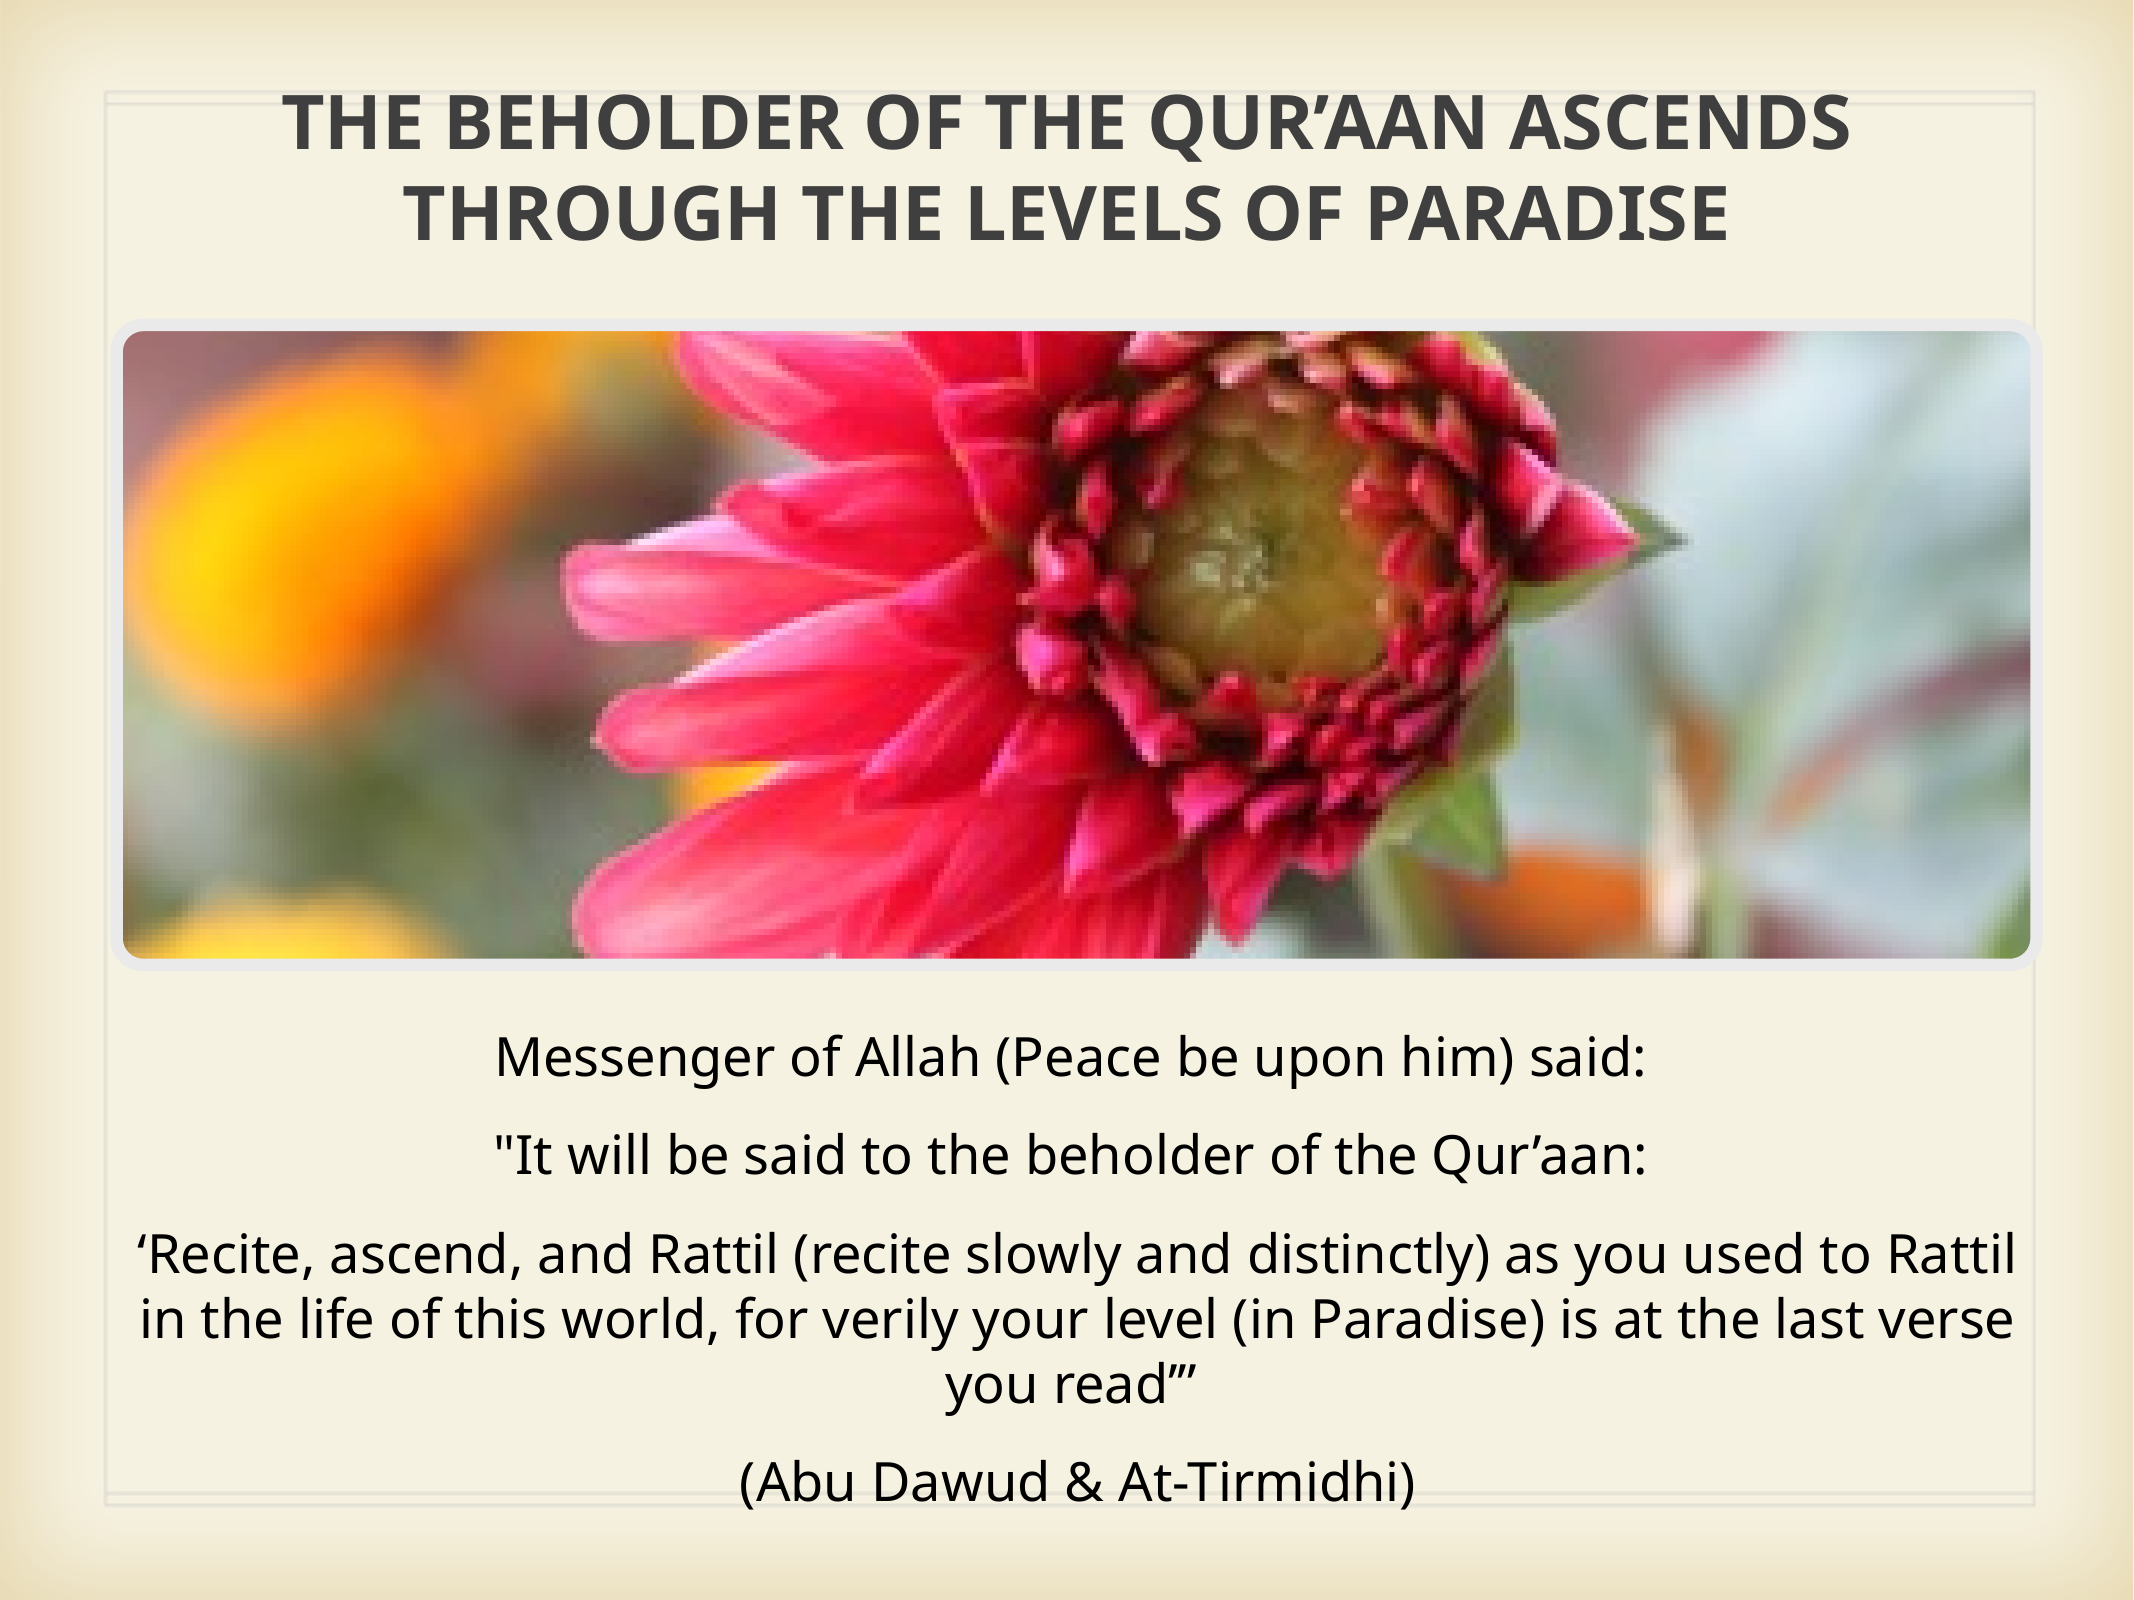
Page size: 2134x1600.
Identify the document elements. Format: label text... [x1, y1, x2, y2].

picture [0, 0, 2134, 1600]
title The Beholder of the Qur’aan ascends through the levels of Paradise [106, 63, 2028, 357]
list Messenger of Allah (Peace be upon him) said: "It will be said to the beholder of the Qur’aan: ‘Recite, ascend, and Rattil (recite slowly and distinctly) as you used to Rattil in the life of this world, for verily your level (in Paradise) is at the last verse you read’” (Abu Dawud & At-Tirmidhi) [114, 1000, 2036, 1588]
